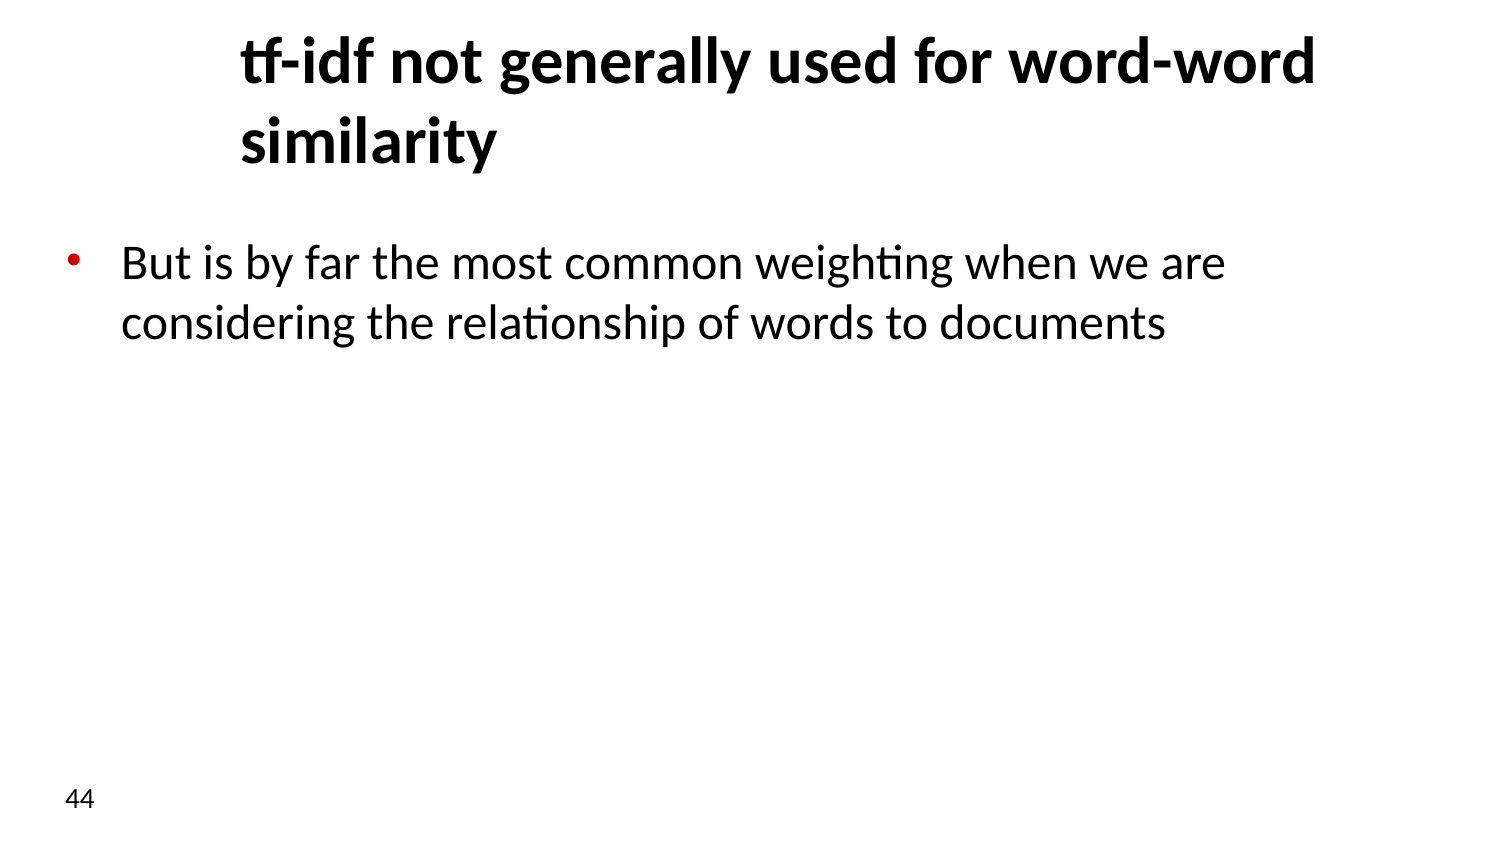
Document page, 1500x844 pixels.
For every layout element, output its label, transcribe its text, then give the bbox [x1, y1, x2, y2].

title tf-idf not generally used for word-word similarity [225, 62, 1450, 185]
slide_number 44 [49, 771, 376, 829]
list But is by far the most common weighting when we are considering the relationship of words to documents [50, 221, 1450, 769]
